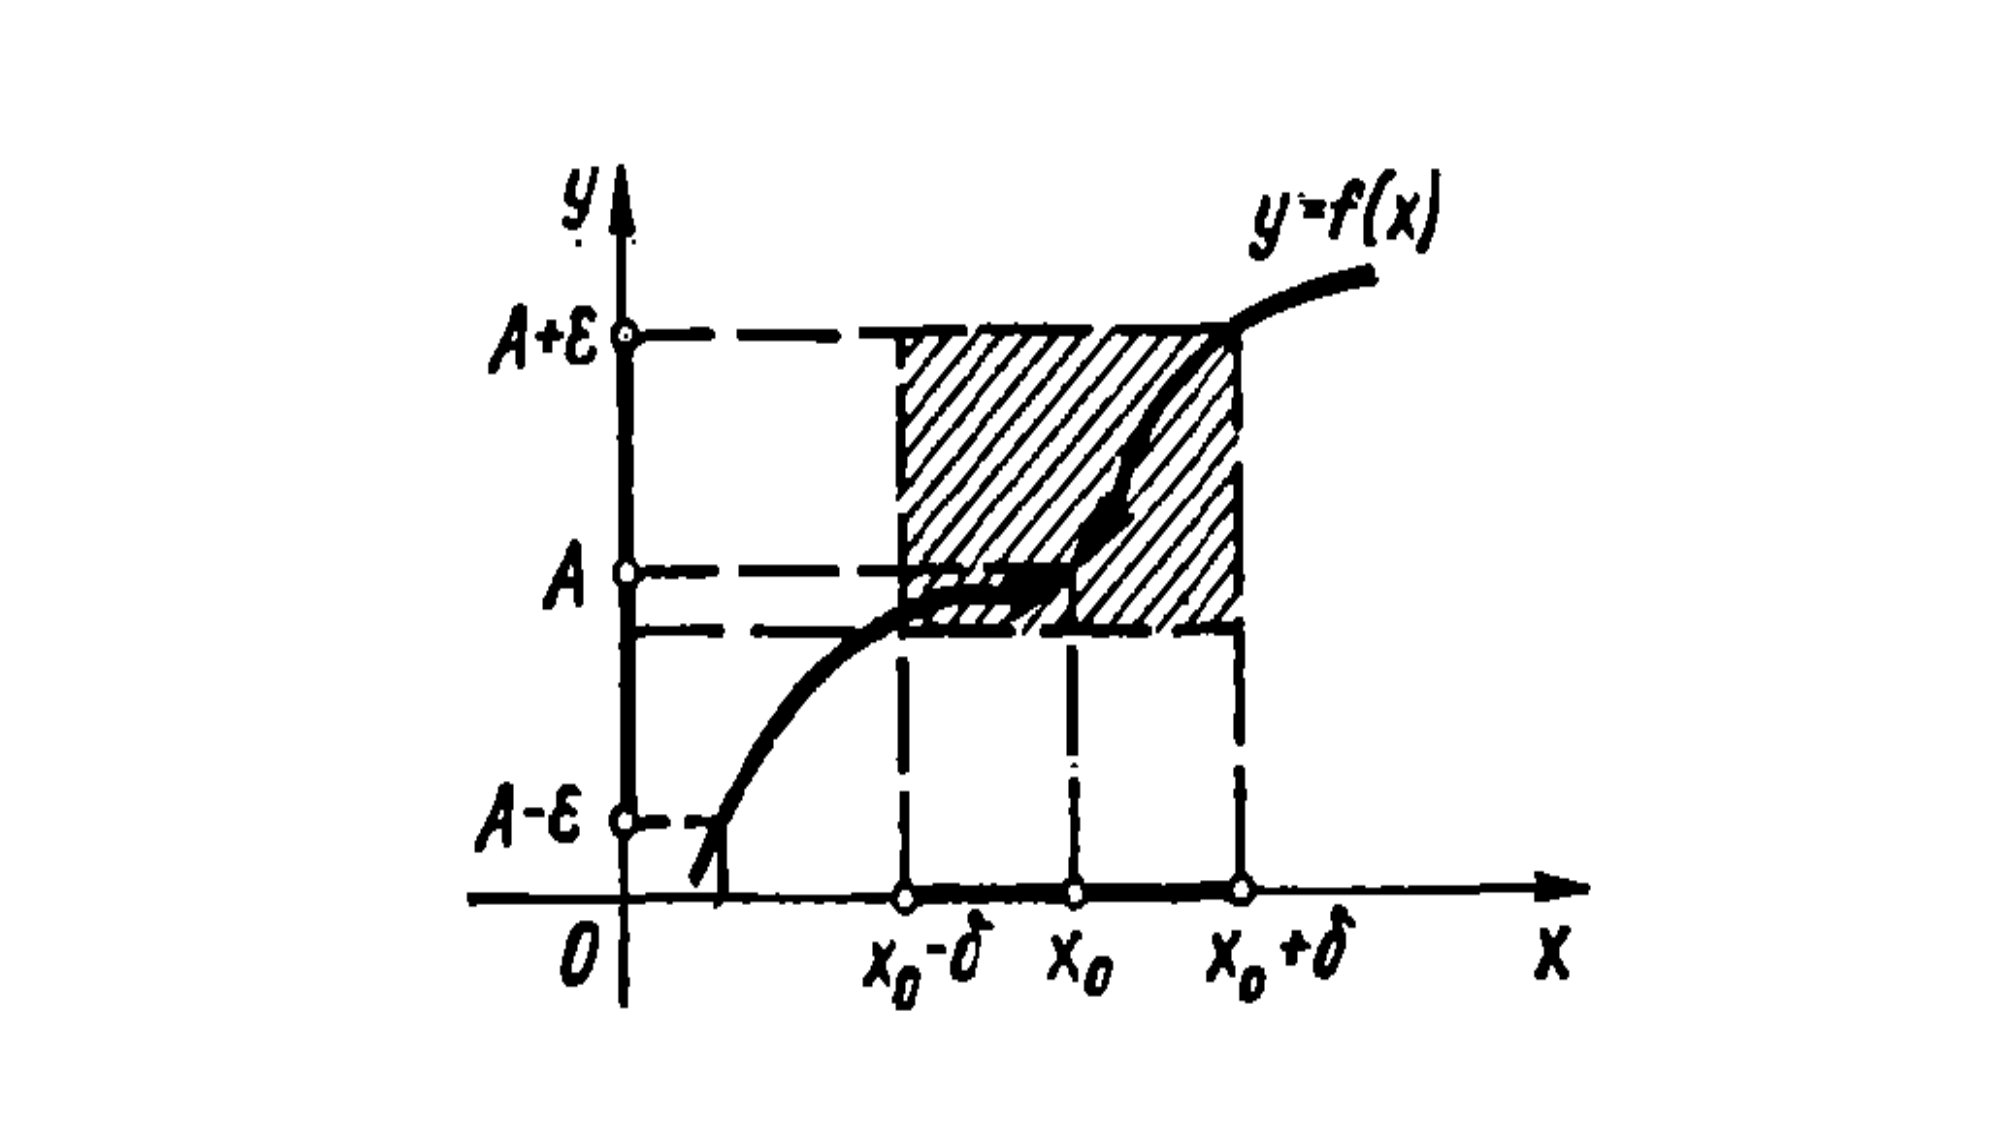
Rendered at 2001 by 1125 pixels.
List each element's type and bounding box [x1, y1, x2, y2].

list [415, 146, 1622, 1044]
